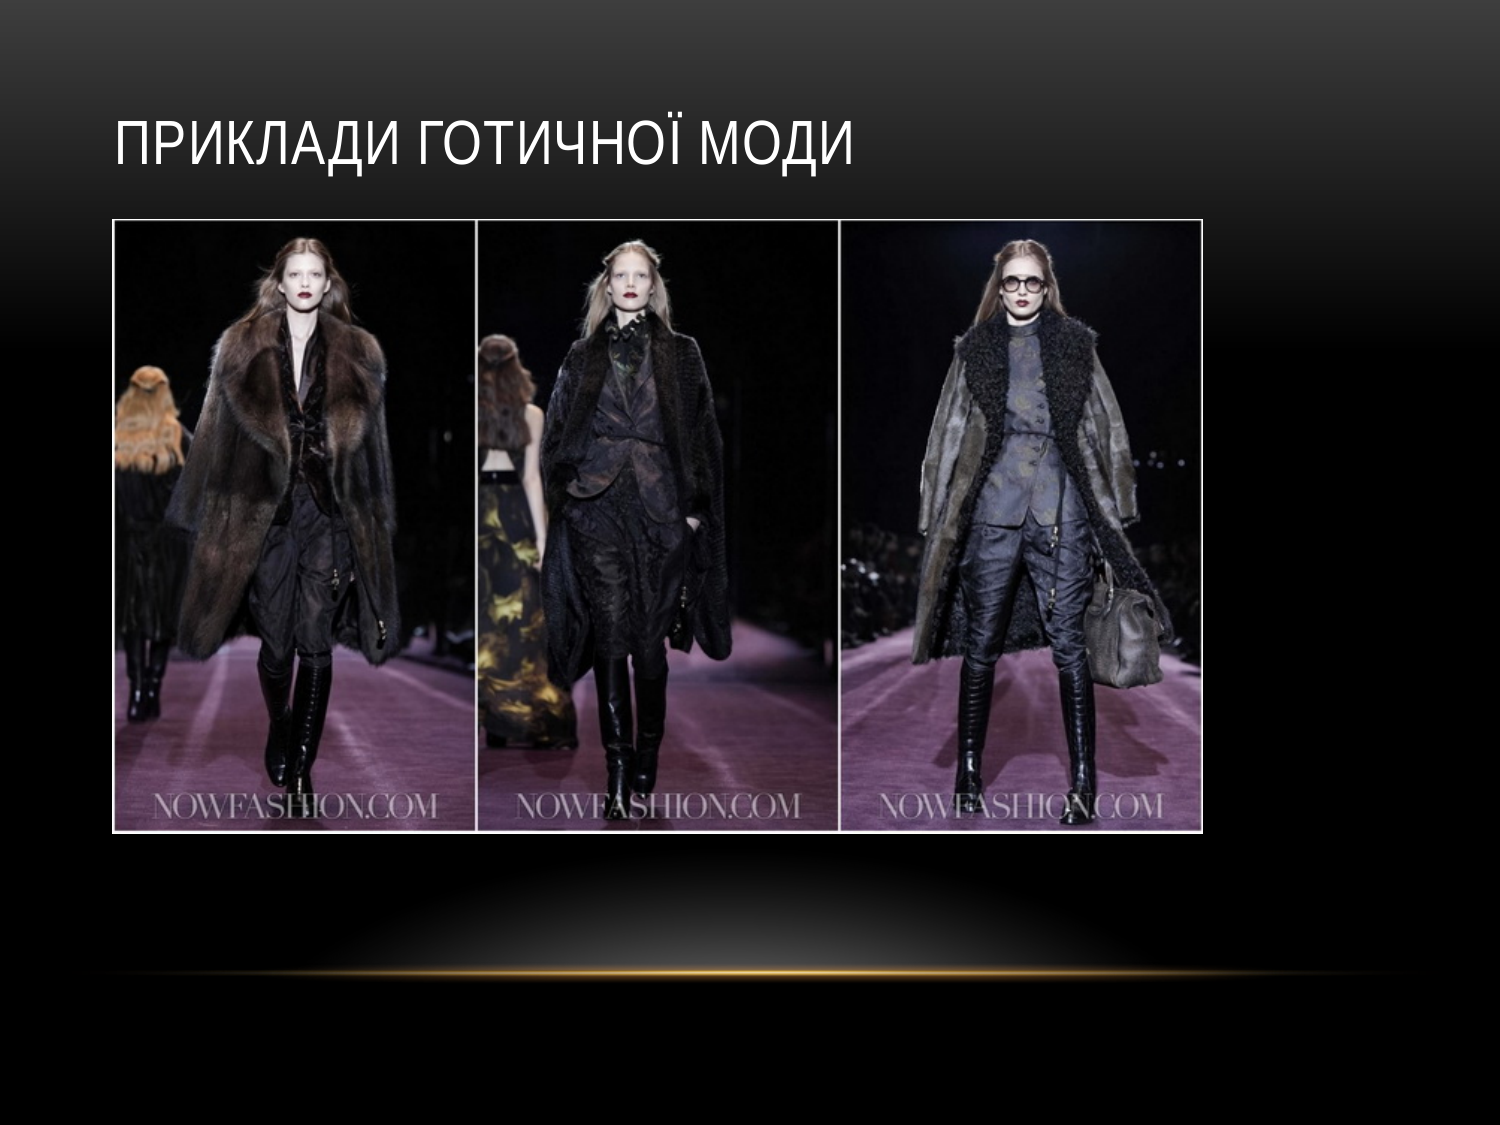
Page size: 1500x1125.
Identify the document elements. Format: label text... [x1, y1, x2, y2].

title Приклади готичної моди [99, 45, 1400, 185]
picture [0, 0, 1500, 1125]
